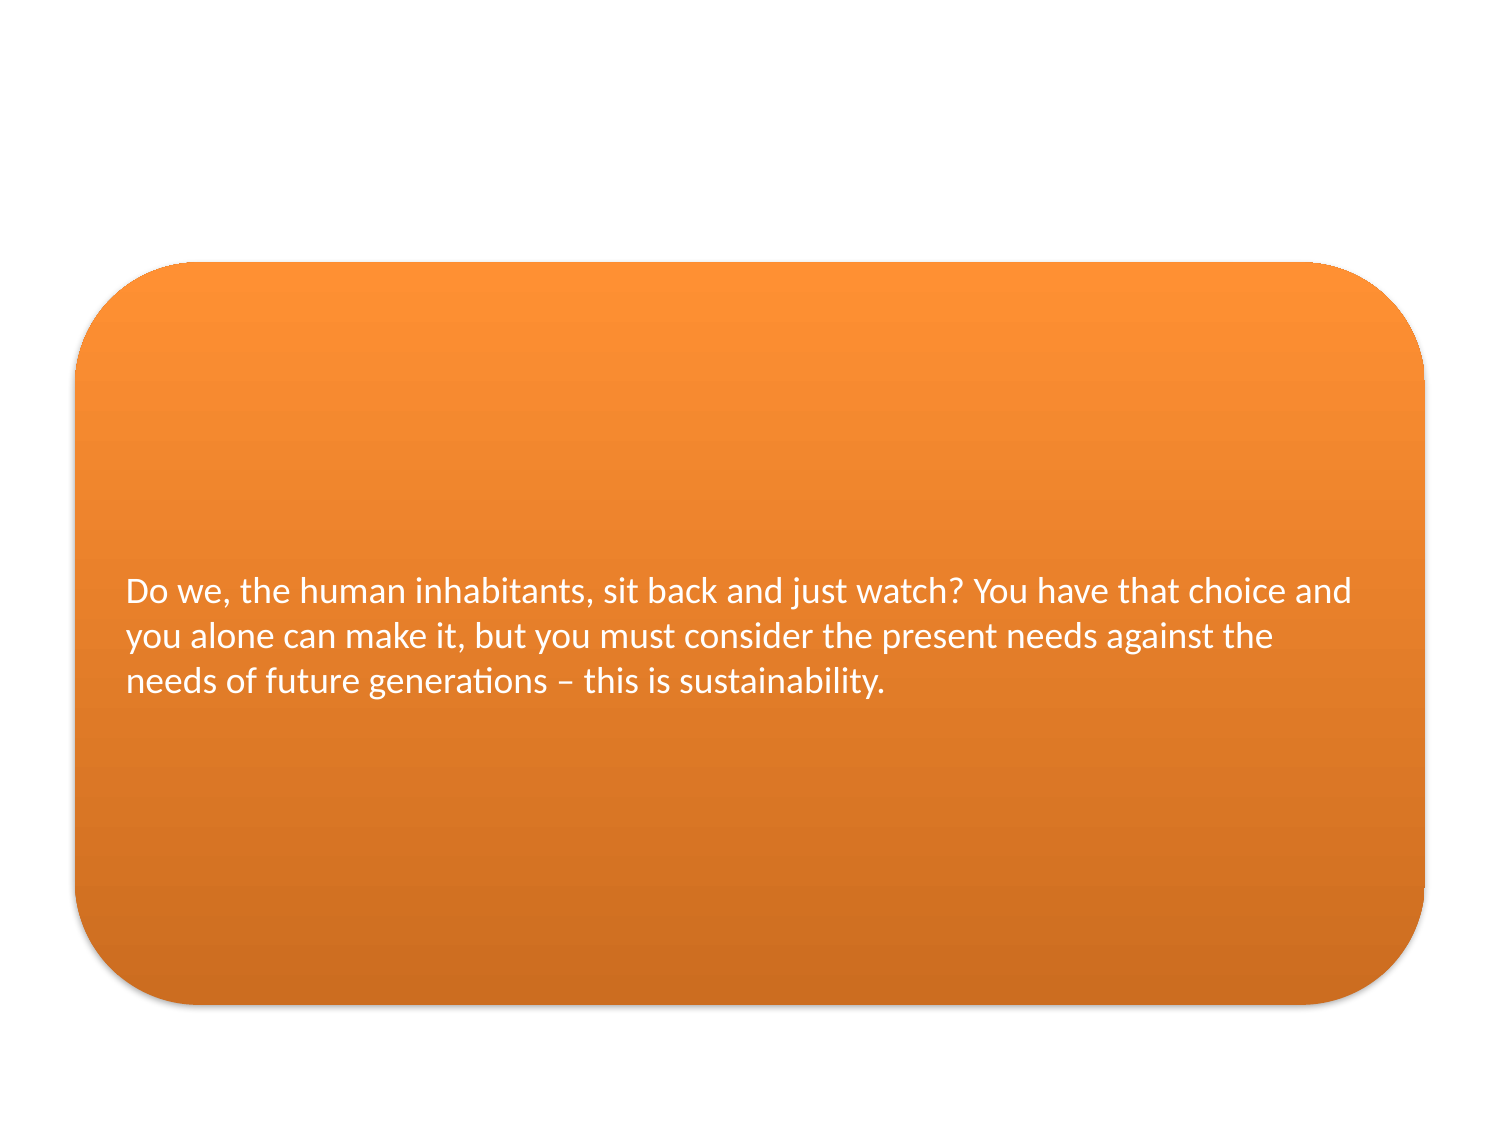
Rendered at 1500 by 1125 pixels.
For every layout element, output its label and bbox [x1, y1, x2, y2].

list [74, 262, 1426, 1006]
